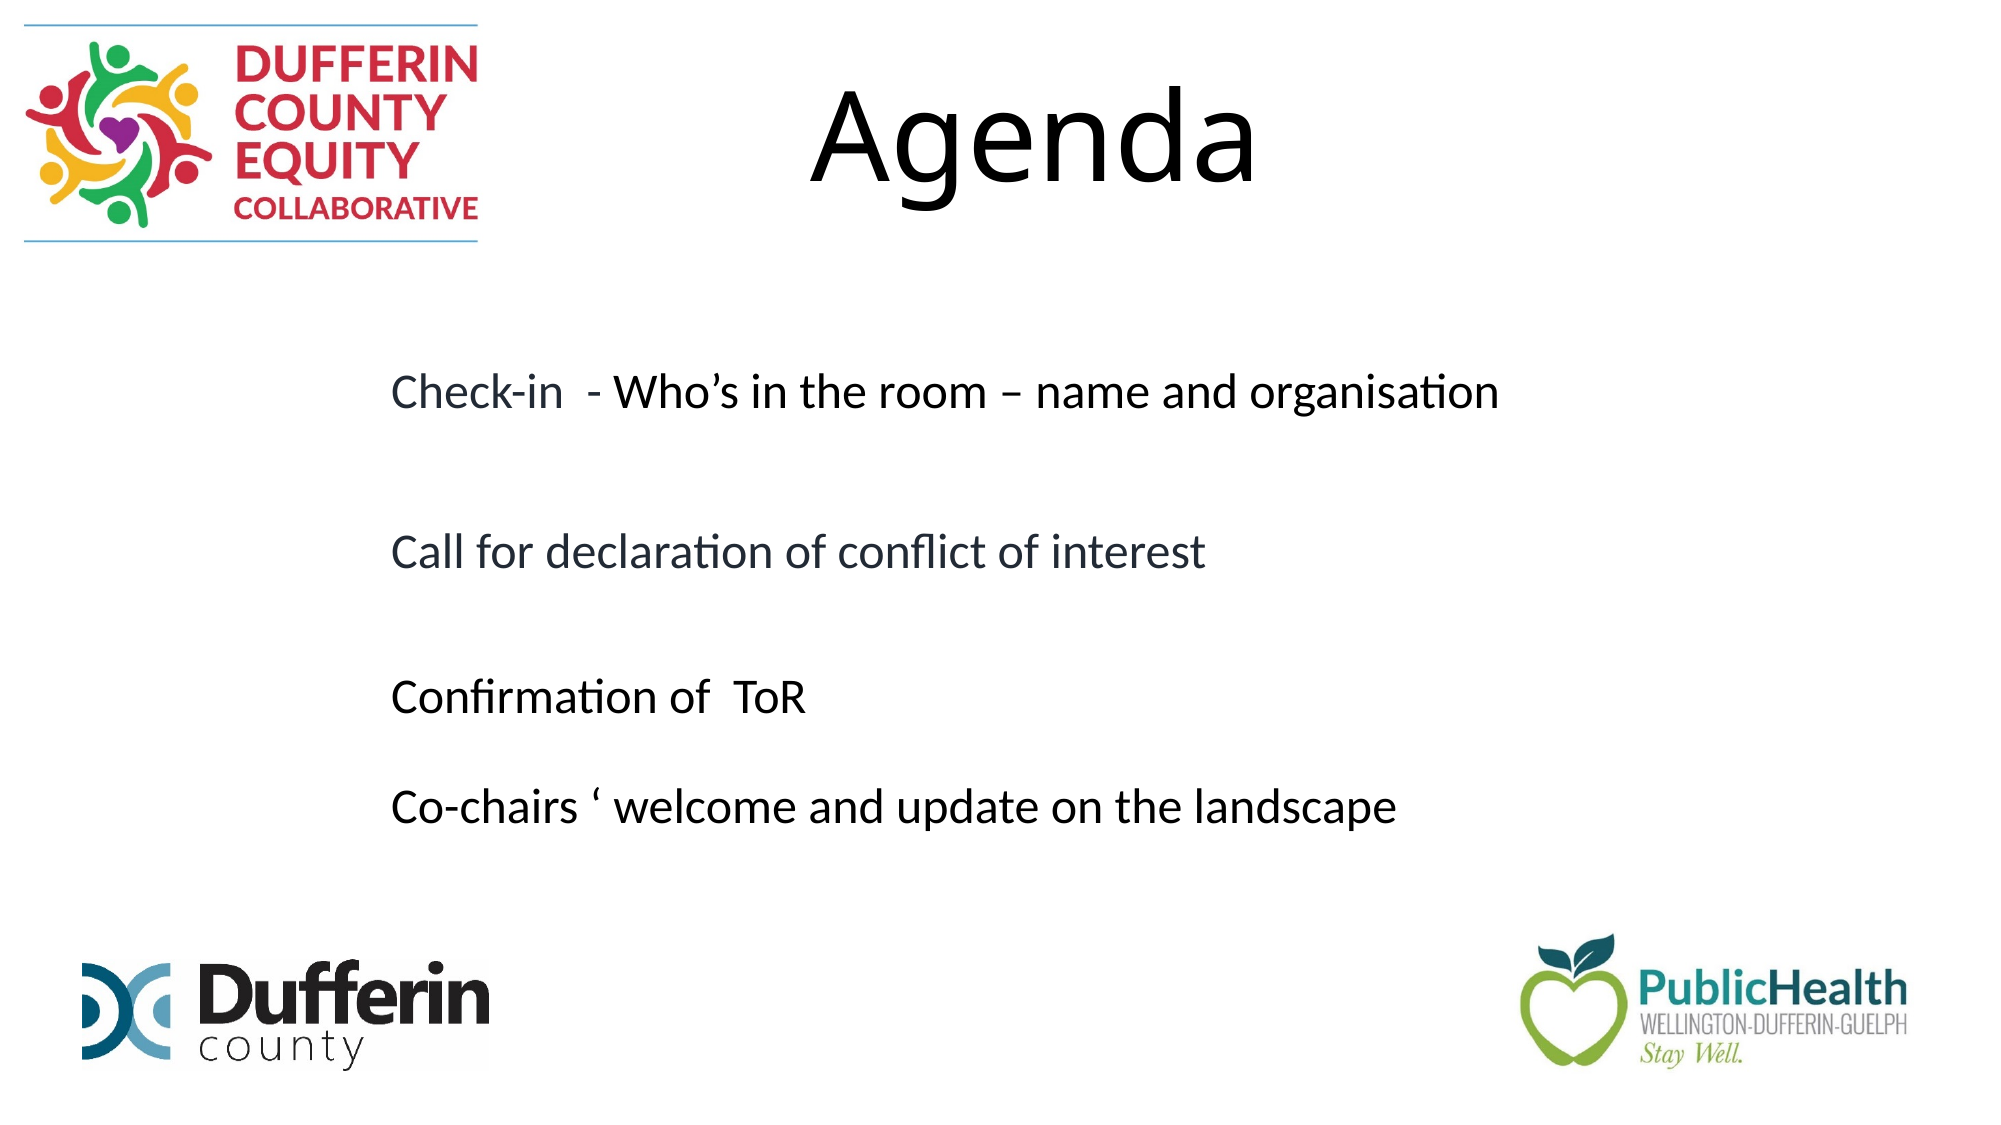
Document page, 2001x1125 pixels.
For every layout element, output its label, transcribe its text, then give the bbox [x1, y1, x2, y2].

subtitle [252, 308, 1753, 923]
title Agenda [491, 48, 1803, 217]
picture [82, 959, 489, 1071]
picture [13, 14, 491, 252]
text_box Check-in - Who’s in the room – name and organisation Call for declaration of conflict of interest Confirmation of ToR Co-chairs ‘ welcome and update on the landscape [376, 348, 1729, 842]
picture [82, 976, 119, 1047]
picture [1500, 907, 1932, 1123]
